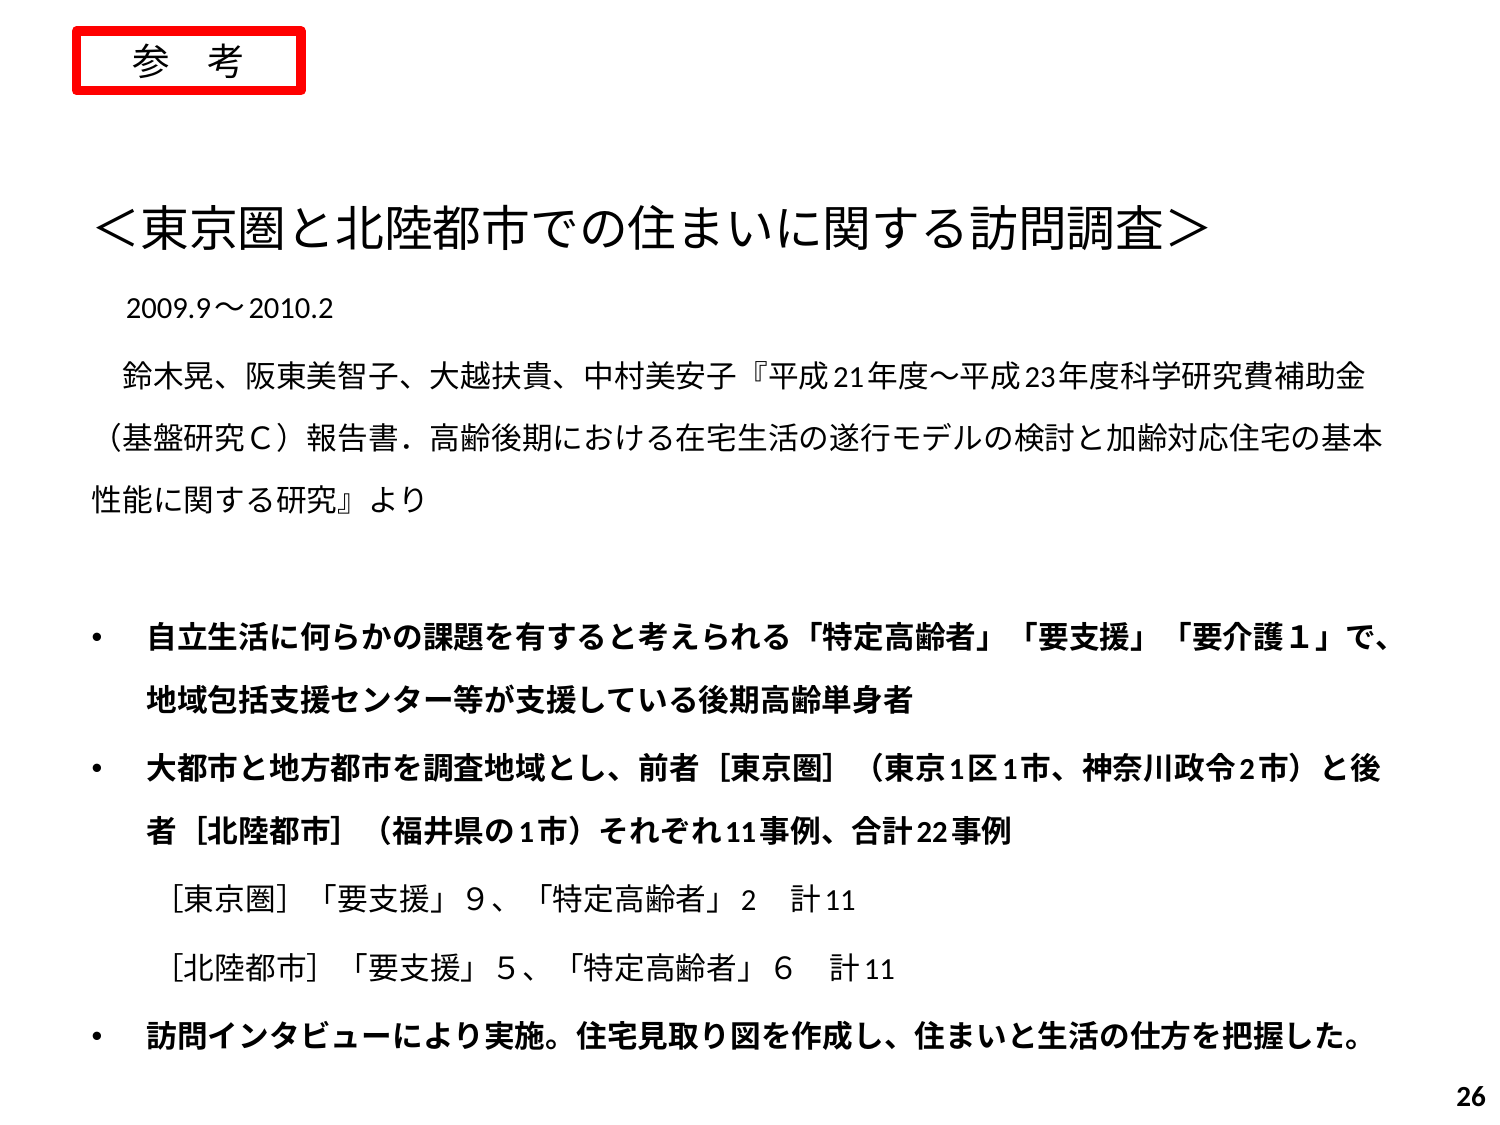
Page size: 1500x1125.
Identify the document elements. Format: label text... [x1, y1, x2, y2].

text_box 参 考 [76, 30, 302, 91]
list ＜東京圏と北陸都市での住まいに関する訪問調査＞ 2009.9～2010.2 鈴木晃、阪東美智子、大越扶貴、中村美安子『平成21年度～平成23年度科学研究費補助金（基盤研究Ｃ）報告書．高齢後期における在宅生活の遂行モデルの検討と加齢対応住宅の基本性能に関する研究』より 自立生活に何らかの課題を有すると考えられる「特定高齢者」「要支援」「要介護１」で、地域包括支援センター等が支援している後期高齢単身者 大都市と地方都市を調査地域とし、前者［東京圏］（東京1区1市、神奈川政令2市）と後者［北陸都市］（福井県の1市）それぞれ11事例、合計22事例 ［東京圏］「要支援」９、「特定高齢者」2 計11 ［北陸都市］「要支援」５、「特定高齢者」６ 計11 訪問インタビューにより実施。住宅見取り図を作成し、住まいと生活の仕方を把握した。 [76, 149, 1427, 1071]
text_box 25 [1417, 1065, 1500, 1125]
